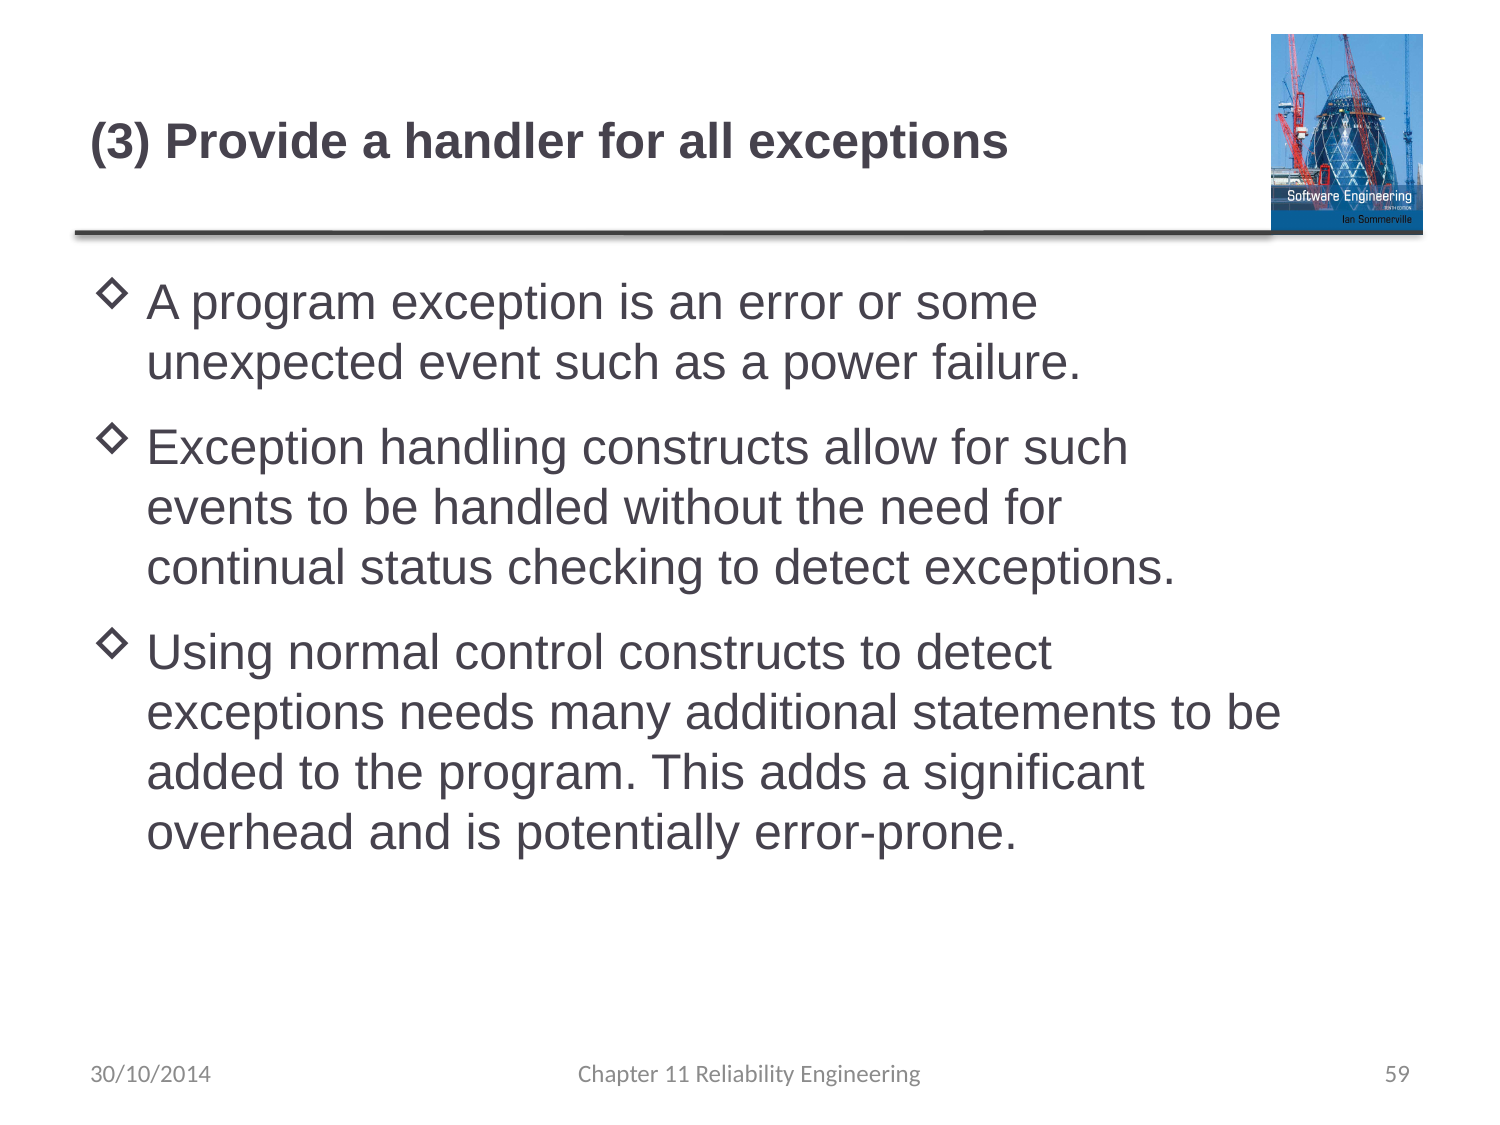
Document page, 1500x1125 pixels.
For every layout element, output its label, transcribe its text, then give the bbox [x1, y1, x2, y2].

picture [1271, 34, 1423, 230]
slide_number 59 [1074, 1042, 1425, 1103]
footer Chapter 11 Reliability Engineering [512, 1042, 988, 1103]
title (3) Provide a handler for all exceptions [74, 44, 1272, 233]
list A program exception is an error or some unexpected event such as a power failure. Exception handling constructs allow for such events to be handled without the need for continual status checking to detect exceptions. Using normal control constructs to detect exceptions needs many additional statements to be added to the program. This adds a significant overhead and is potentially error-prone. [75, 262, 1425, 1005]
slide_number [75, 1042, 425, 1103]
